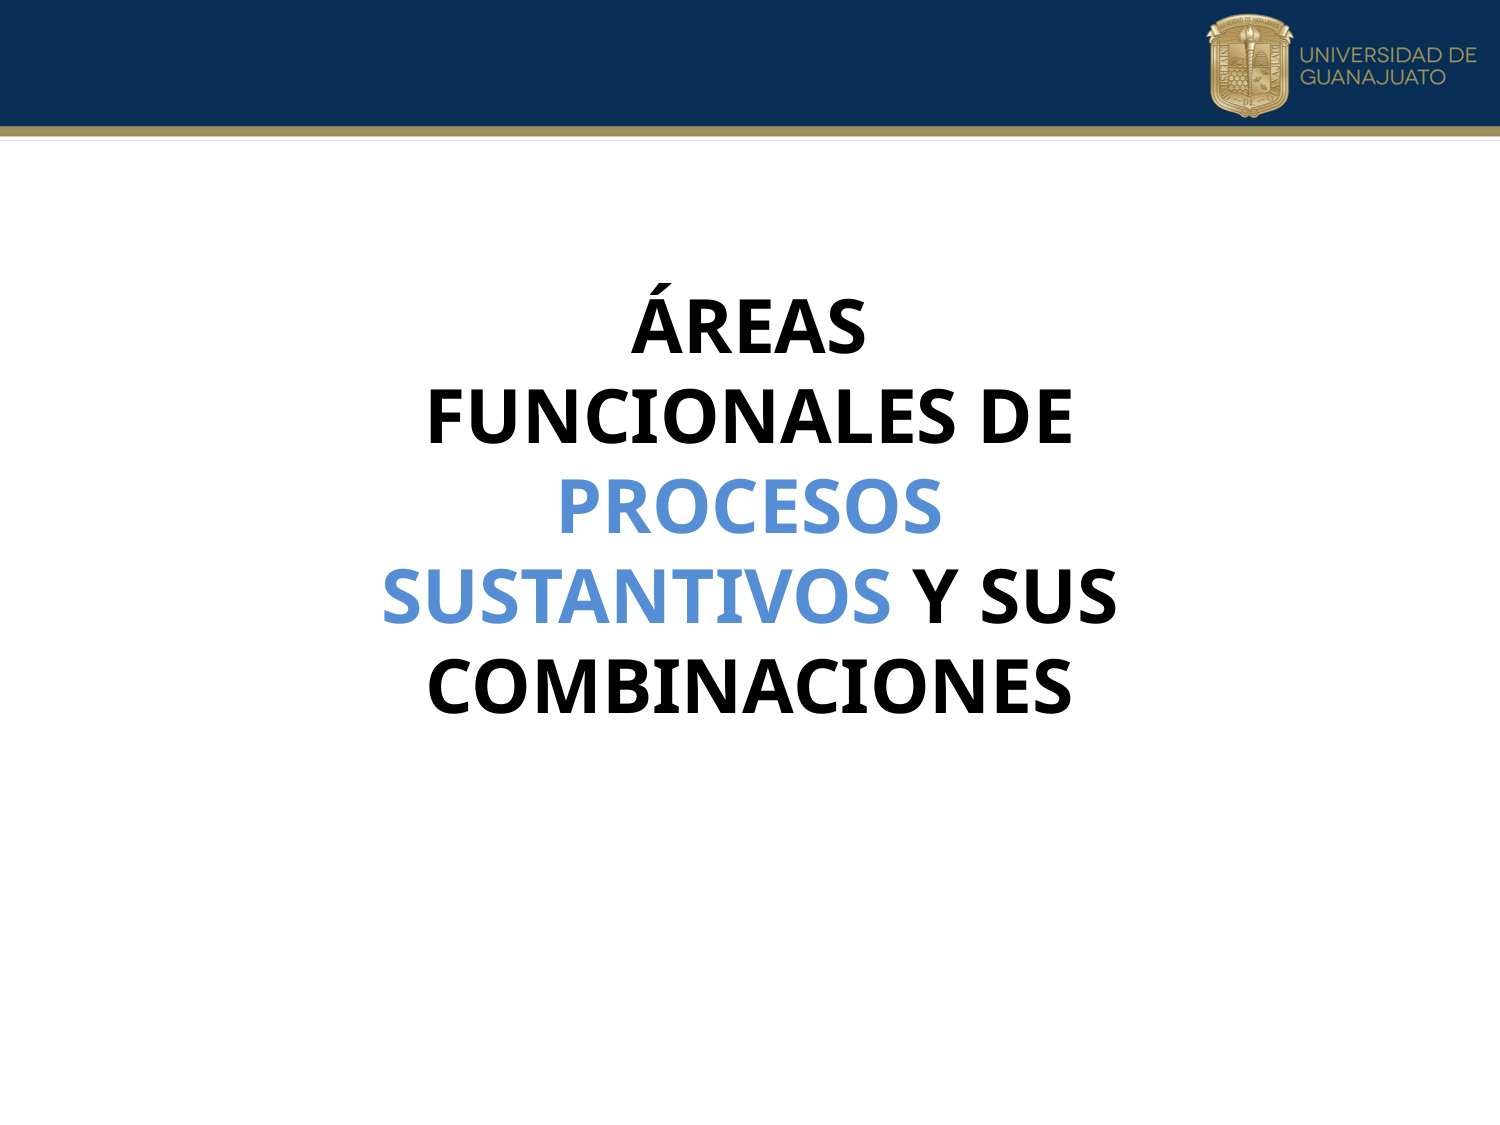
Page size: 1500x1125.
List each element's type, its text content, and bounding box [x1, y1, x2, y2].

text_box ÁREAS FUNCIONALES DE PROCESOS SUSTANTIVOS Y SUS COMBINACIONES [353, 271, 1147, 737]
picture [0, 0, 1500, 1125]
